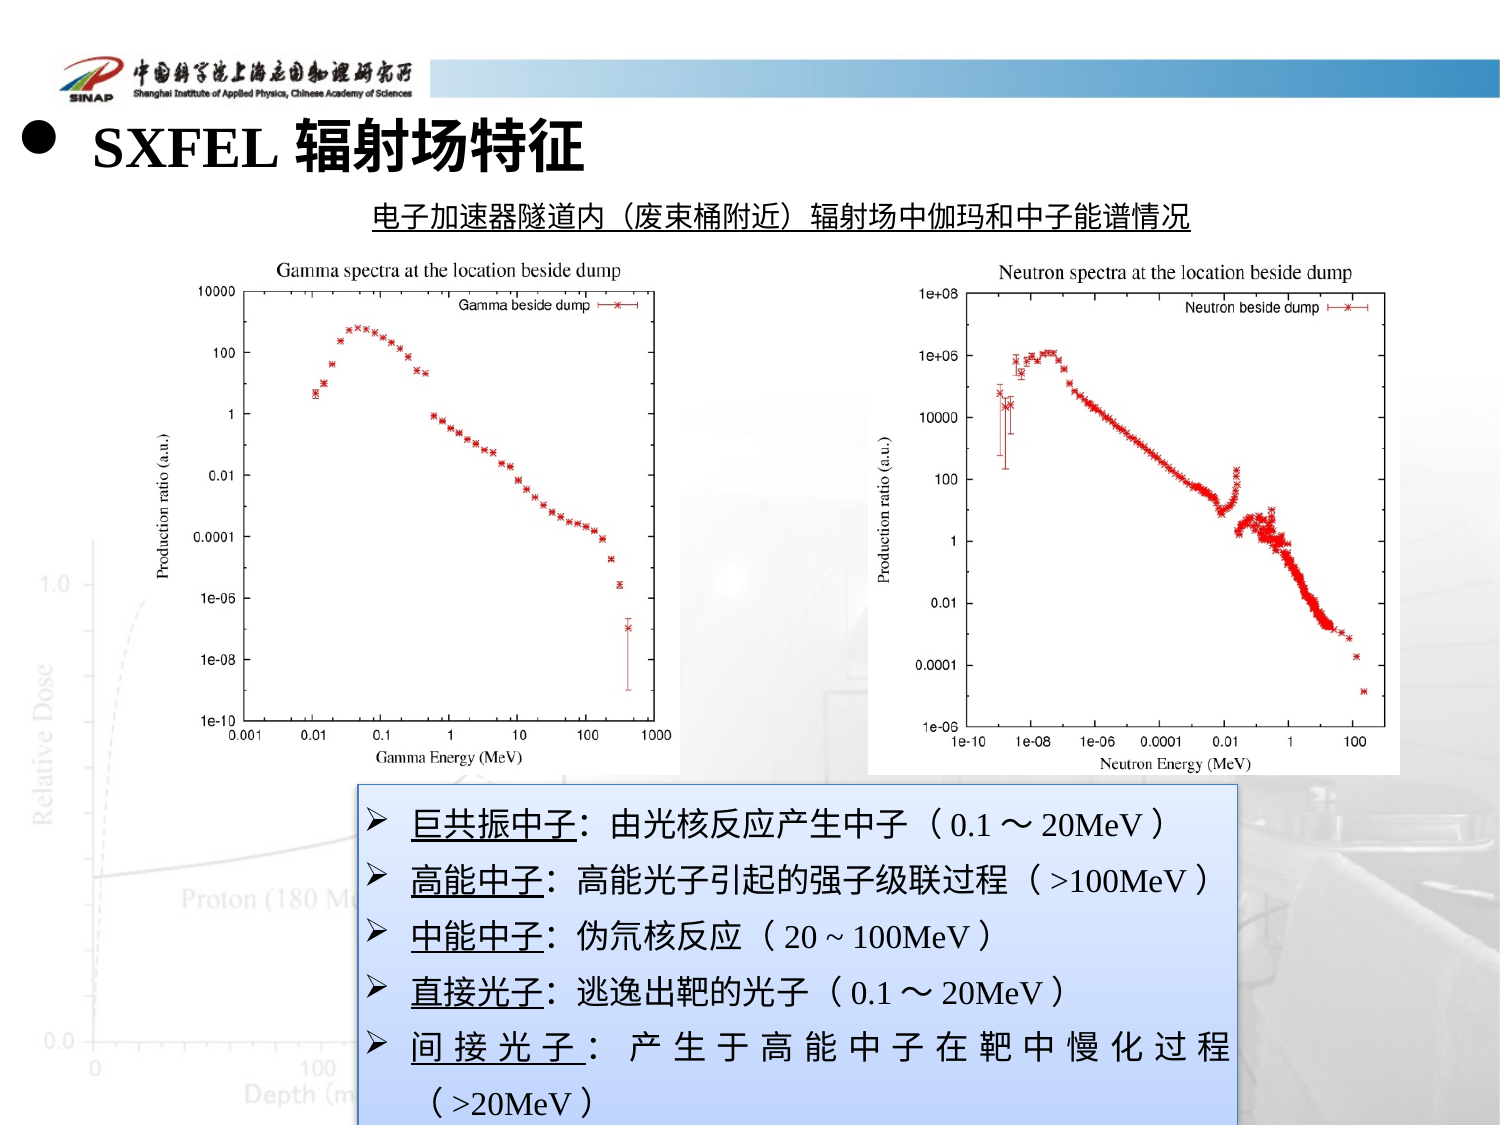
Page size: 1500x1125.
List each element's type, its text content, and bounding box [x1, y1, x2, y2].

text_box 巨共振中子：由光核反应产生中子（0.1～20MeV） 高能中子：高能光子引起的强子级联过程（>100MeV） 中能中子：伪氘核反应（20 ~ 100MeV） 直接光子：逃逸出靶的光子（0.1～20MeV） 间接光子：产生于高能中子在靶中慢化过程（>20MeV） [357, 784, 1238, 1125]
picture [0, 0, 1500, 1125]
text_box 电子加速器隧道内（废束桶附近）辐射场中伽玛和中子能谱情况 [194, 184, 1368, 241]
text_box SXFEL辐射场特征 [3, 101, 601, 187]
